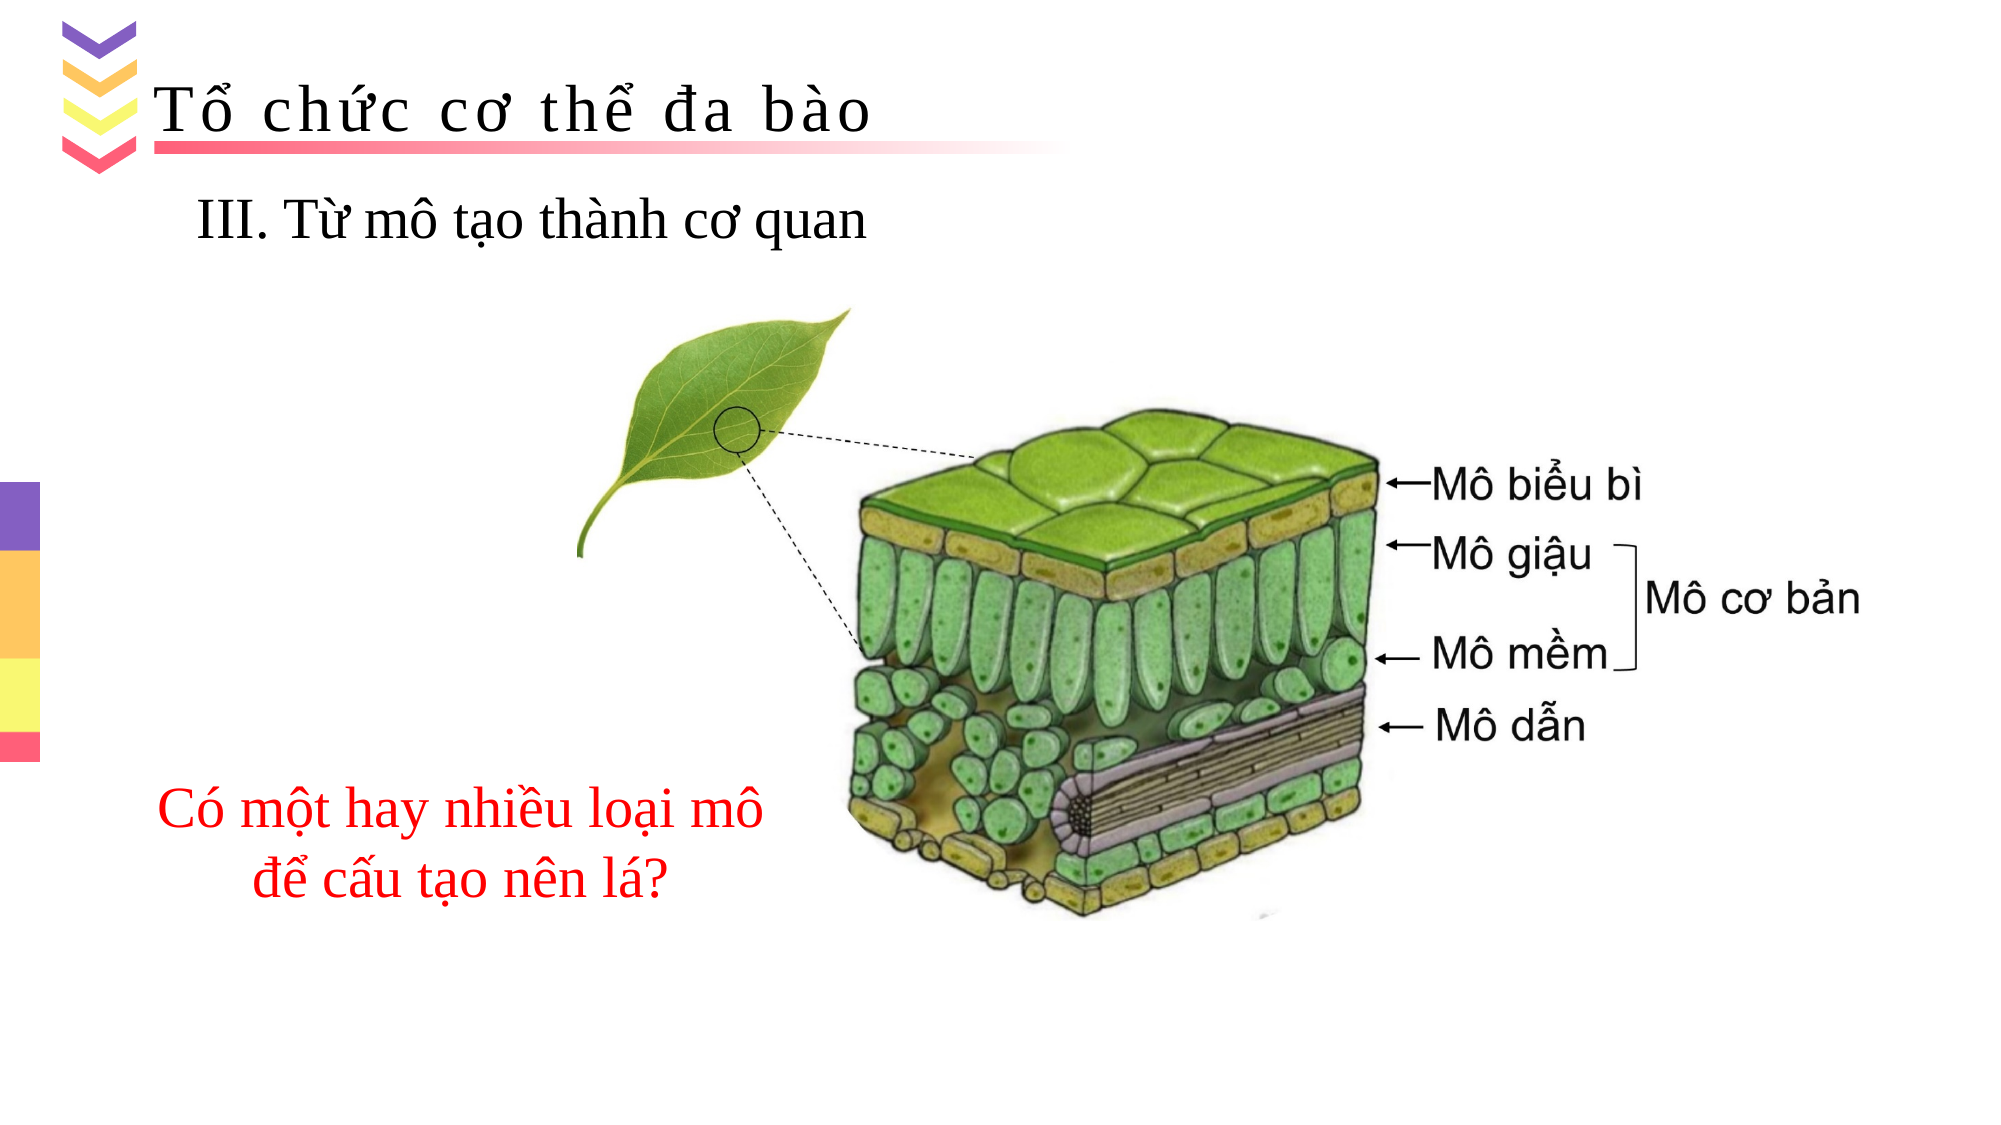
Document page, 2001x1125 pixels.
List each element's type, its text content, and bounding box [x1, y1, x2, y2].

text_box Tổ chức cơ thể đa bào [138, 57, 1535, 152]
text_box Có một hay nhiều loại mô để cấu tạo nên lá? [138, 761, 577, 917]
text_box III. Từ mô tạo thành cơ quan [181, 173, 900, 259]
text_box [61, 19, 138, 61]
text_box [61, 133, 138, 176]
text_box [61, 57, 138, 99]
text_box [62, 95, 138, 138]
picture [577, 304, 1863, 921]
picture [0, 482, 40, 763]
